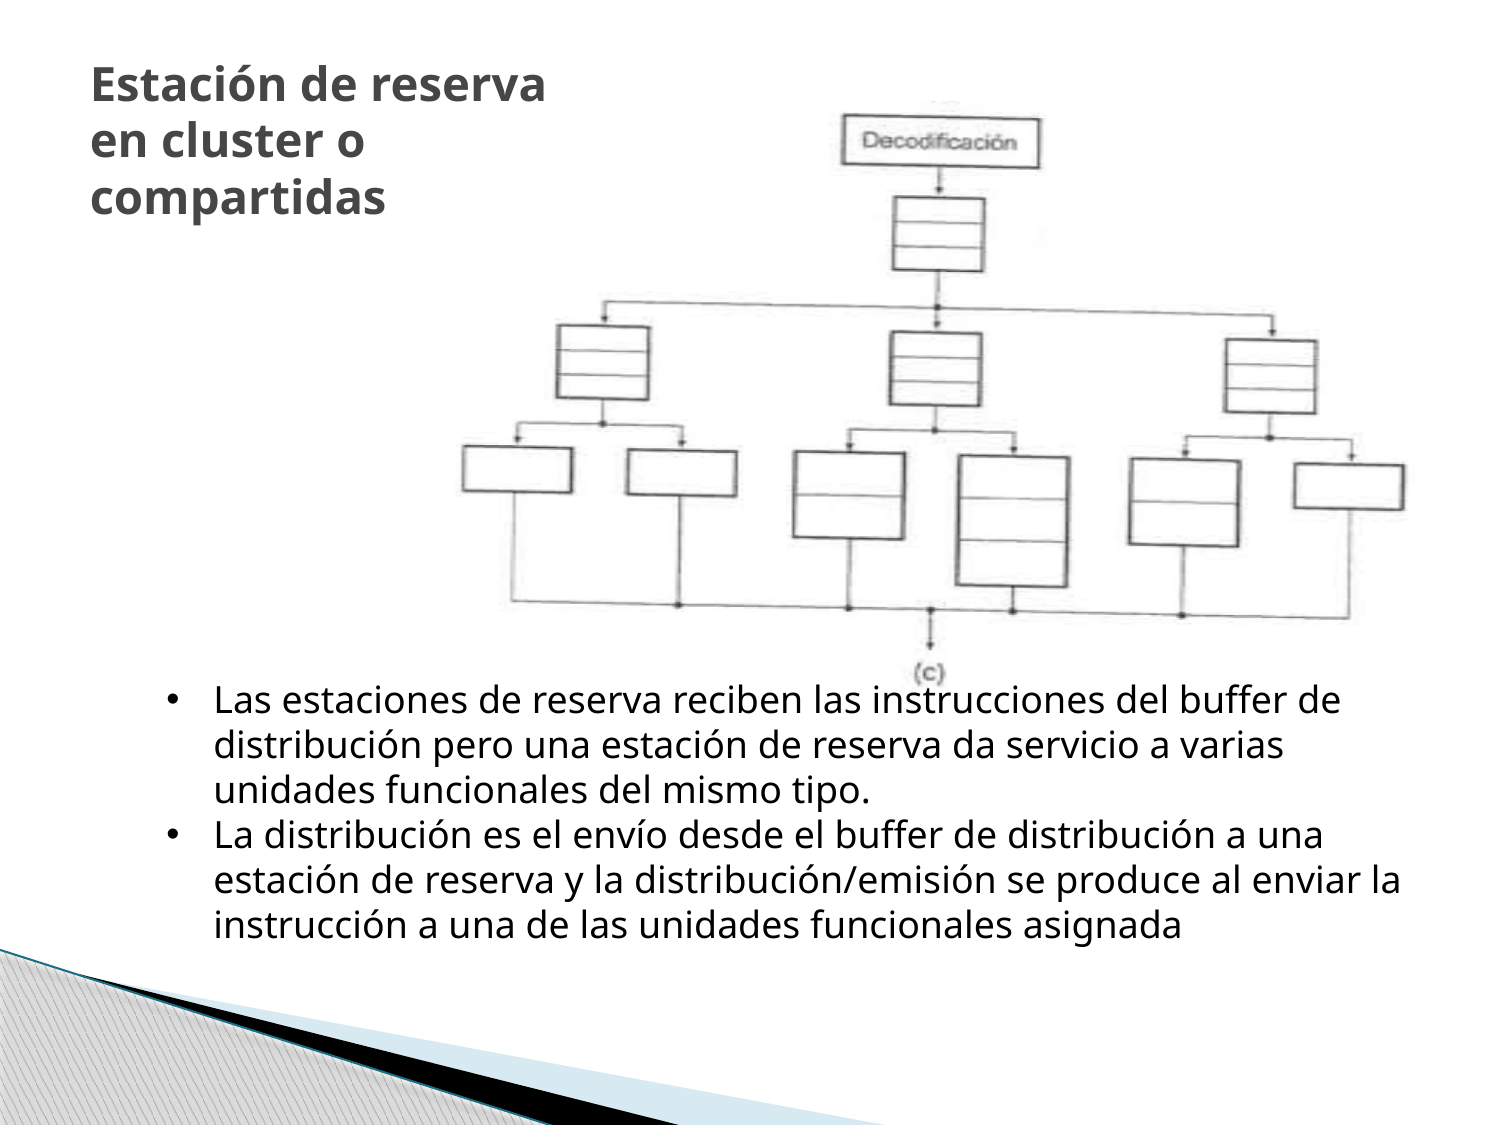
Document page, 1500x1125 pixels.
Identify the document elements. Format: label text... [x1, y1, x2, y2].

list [396, 101, 1471, 705]
title Estación de reserva en cluster o compartidas [75, 45, 585, 233]
text_box Las estaciones de reserva reciben las instrucciones del buffer de distribución pero una estación de reserva da servicio a varias unidades funcionales del mismo tipo. La distribución es el envío desde el buffer de distribución a una estación de reserva y la distribución/emisión se produce al enviar la instrucción a una de las unidades funcionales asignada [76, 668, 1447, 954]
